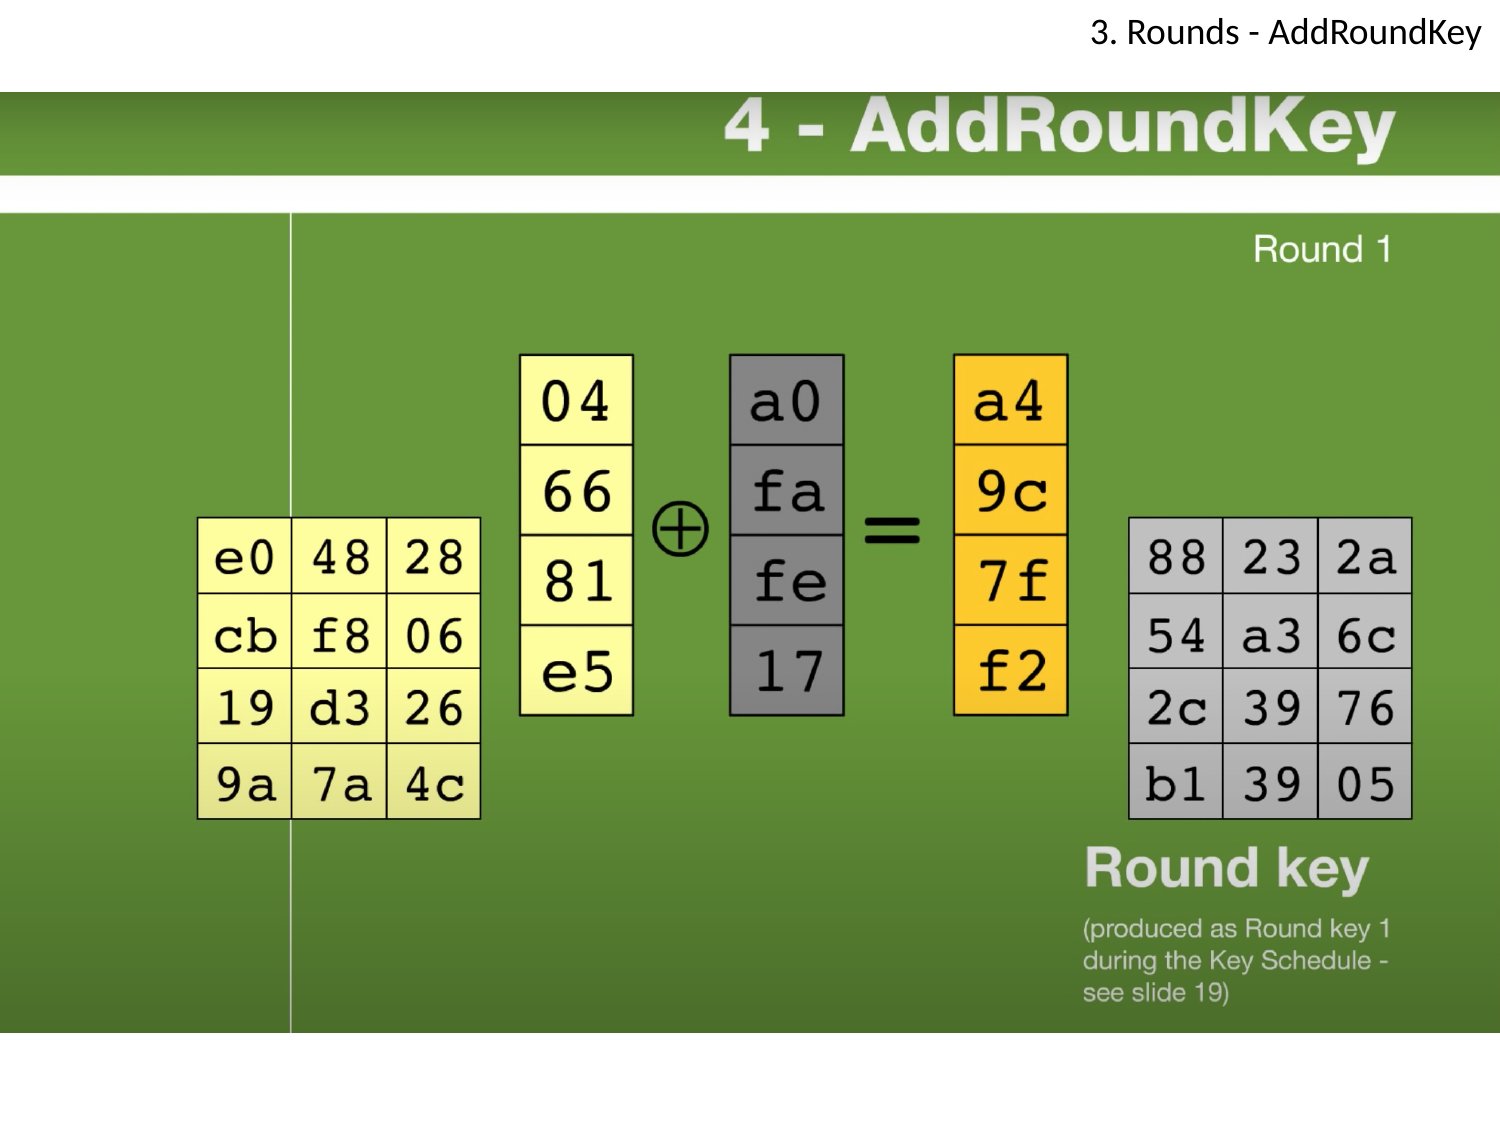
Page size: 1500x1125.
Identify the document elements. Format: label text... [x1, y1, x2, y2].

text_box 3. Rounds - AddRoundKey [1075, 0, 1498, 60]
picture [0, 91, 1500, 1033]
